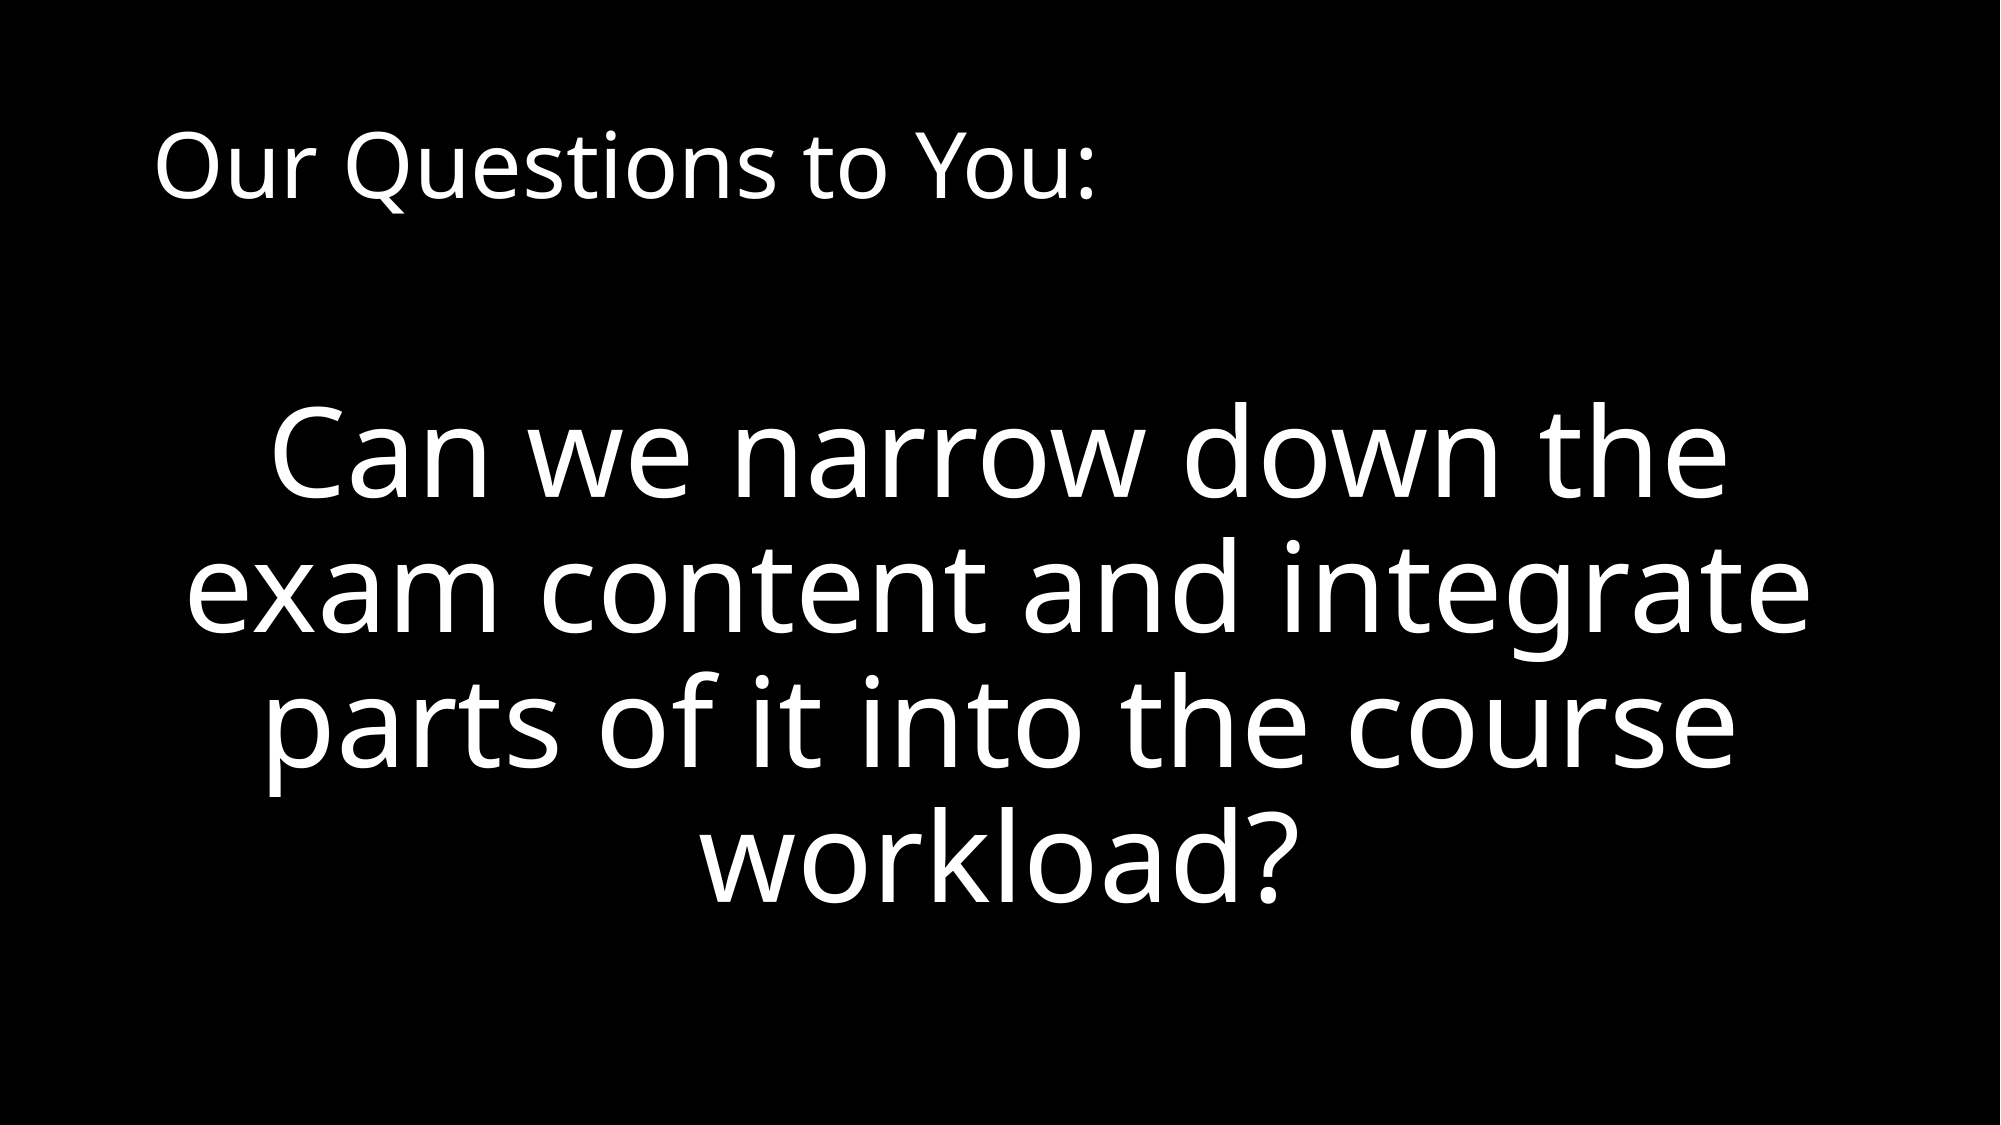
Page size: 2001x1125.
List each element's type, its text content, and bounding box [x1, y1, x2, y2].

list Can we narrow down the exam content and integrate parts of it into the course workload? [137, 382, 1863, 1014]
title Our Questions to You: [137, 59, 1863, 278]
